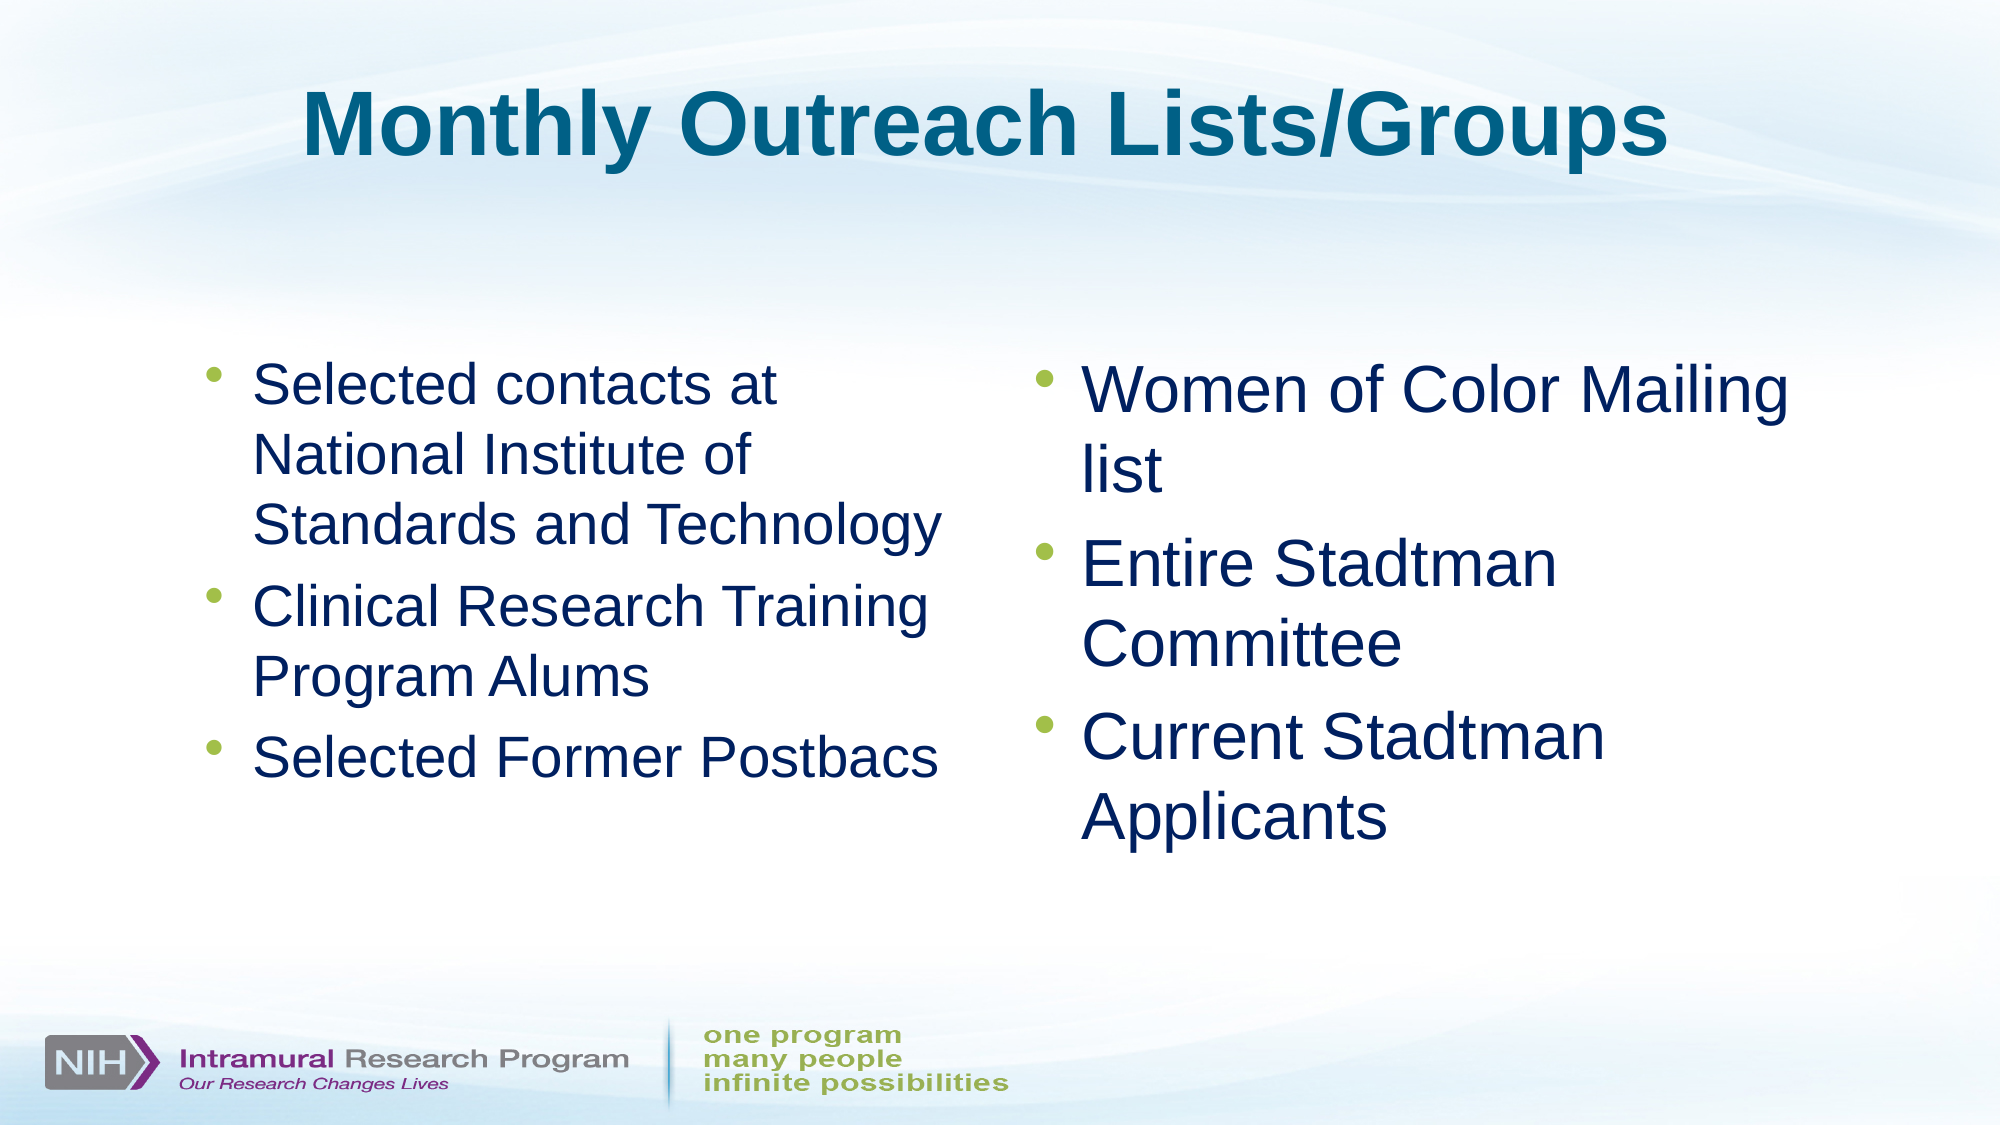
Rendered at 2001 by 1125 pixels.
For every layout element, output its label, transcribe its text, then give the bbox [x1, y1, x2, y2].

list Women of Color Mailing list Entire Stadtman Committee Current Stadtman Applicants [1018, 338, 1811, 988]
list Selected contacts at National Institute of Standards and Technology Clinical Research Training Program Alums Selected Former Postbacs [189, 338, 982, 988]
title Monthly Outreach Lists/Groups [99, 44, 1901, 194]
picture [0, 0, 2000, 1125]
